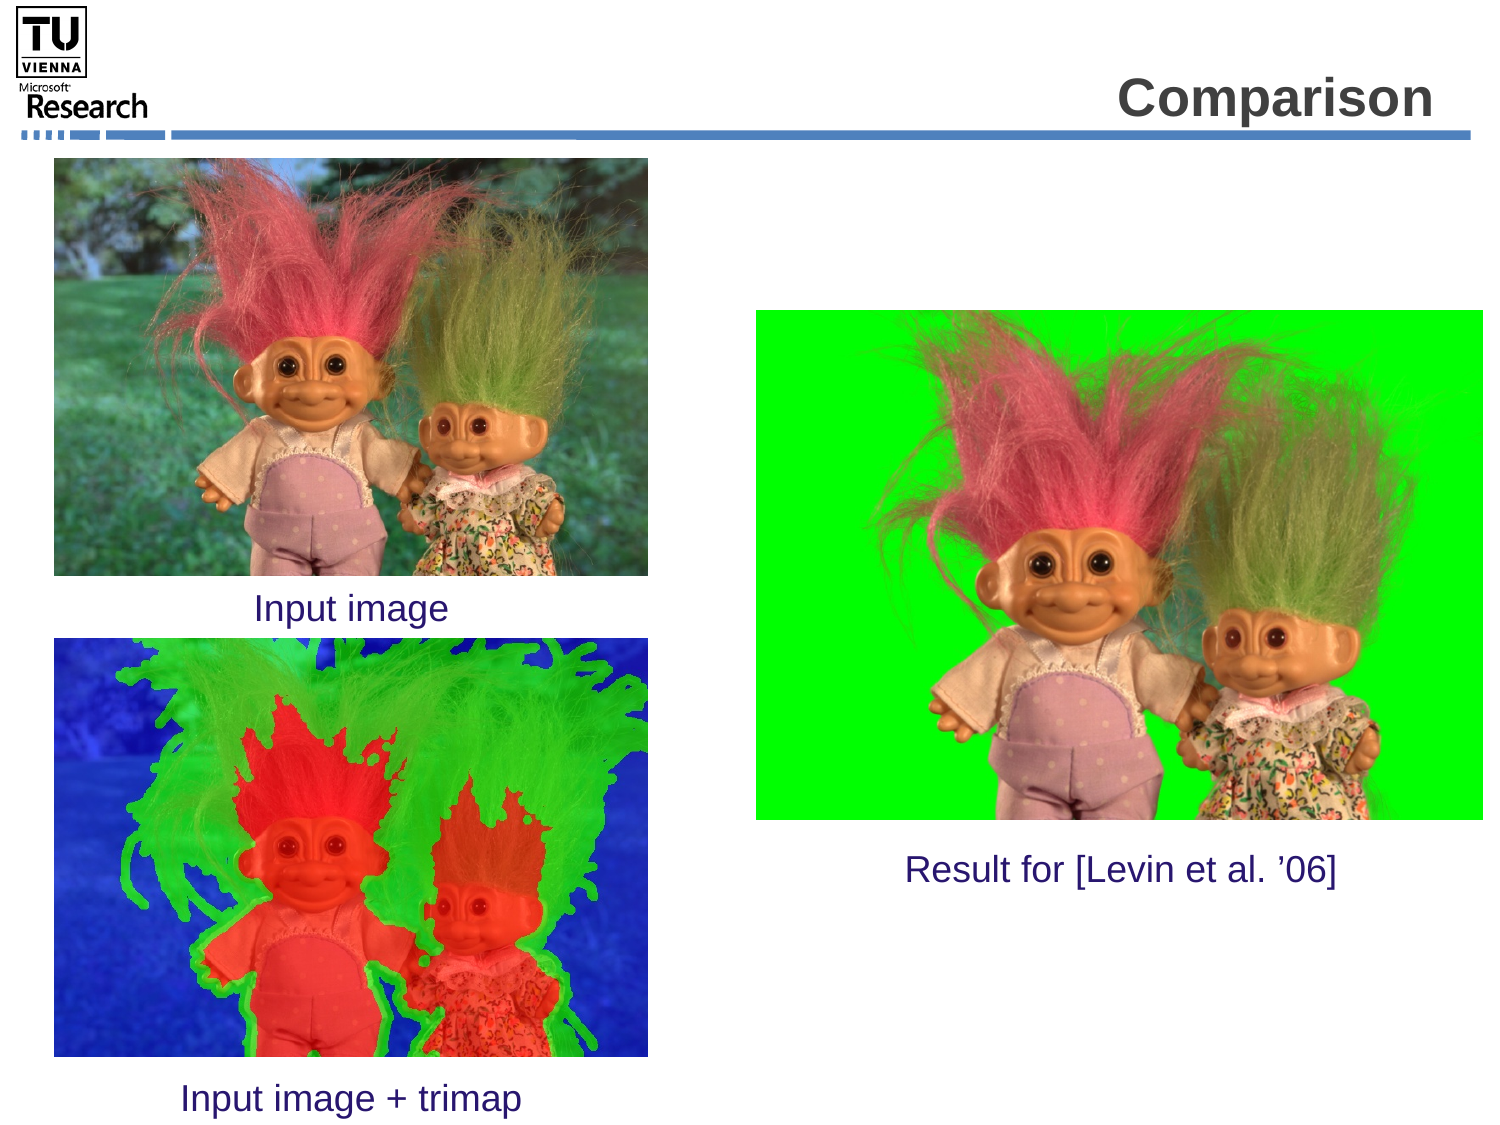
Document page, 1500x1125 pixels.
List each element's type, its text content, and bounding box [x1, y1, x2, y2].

text_box Result for [Levin et al. ’06] [889, 836, 1353, 898]
picture [54, 638, 649, 1057]
text_box Input image [238, 585, 464, 636]
picture [16, 6, 87, 78]
text_box Comparison [52, 57, 1450, 133]
text_box Input image + trimap [165, 1066, 538, 1125]
picture [54, 157, 649, 576]
picture [17, 79, 52, 121]
picture [756, 309, 1483, 820]
